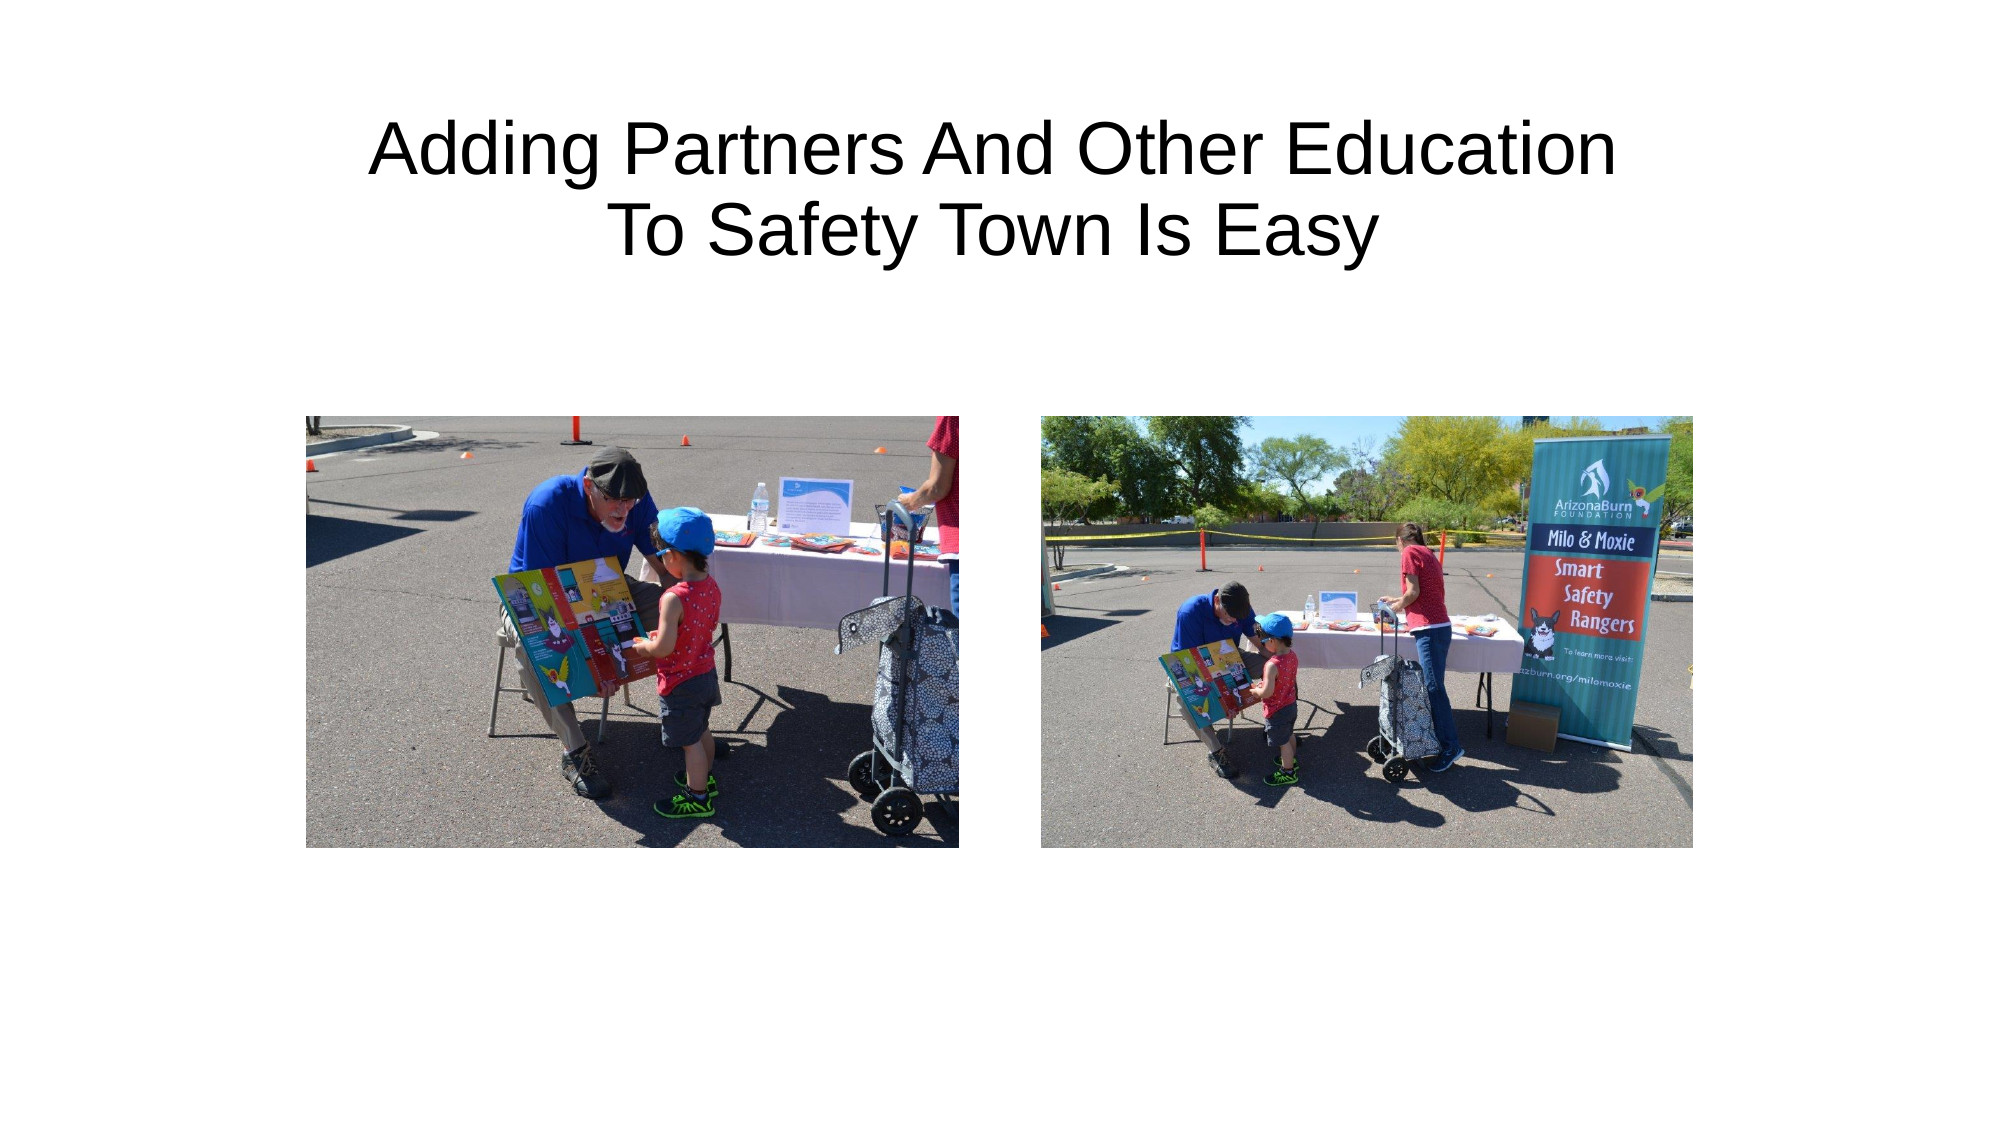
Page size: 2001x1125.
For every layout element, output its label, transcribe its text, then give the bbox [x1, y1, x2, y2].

title Adding Partners And Other Education To Safety Town Is Easy [350, 41, 1638, 341]
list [306, 416, 959, 848]
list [1041, 416, 1693, 848]
